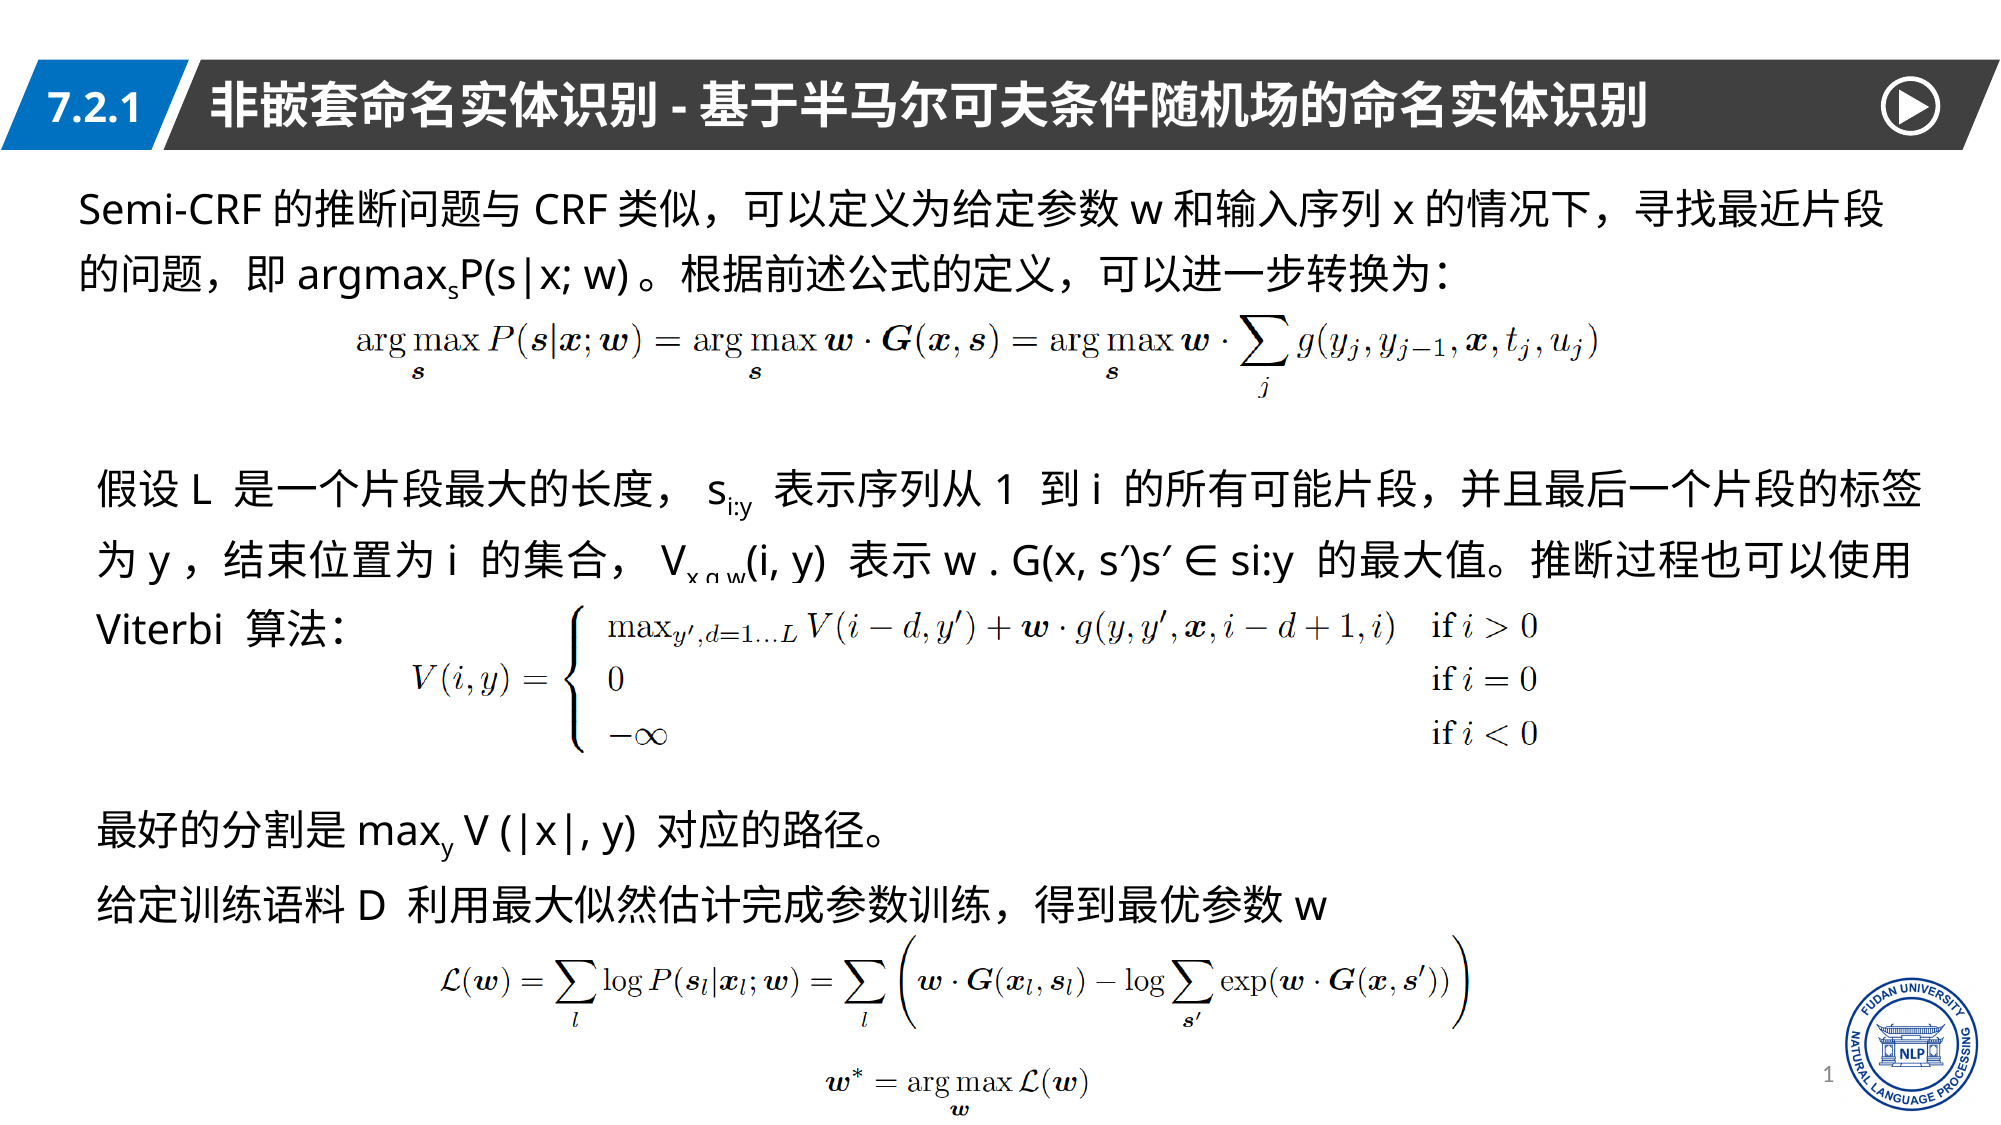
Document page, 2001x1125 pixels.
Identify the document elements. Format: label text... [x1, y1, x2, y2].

slide_number 19 [1513, 1042, 1863, 1103]
text_box [32, 59, 189, 120]
text_box 最好的分割是maxy V (|x|, y) 对应的路径。 [81, 782, 1082, 858]
picture [386, 583, 1578, 782]
text_box 给定训练语料D 利用最大似然估计完成参数训练，得到最优参数w [81, 858, 1509, 937]
text_box 假设L 是一个片段最大的长度，si:y 表示序列从1 到i 的所有可能片段，并且最后一个片段的标签为y，结束位置为i 的集合，Vx,g,w(i, y) 表示w . G(x, s′)s′ ∈ si:y 的最大值。推断过程也可以使用Viterbi 算法： [81, 441, 1938, 661]
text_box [1883, 78, 1939, 134]
text_box Semi-CRF的推断问题与CRF类似，可以定义为给定参数w和输入序列x的情况下，寻找最近片段的问题，即argmaxsP(s|x; w)。根据前述公式的定义，可以进一步转换为： [63, 163, 1900, 312]
picture [1834, 972, 1985, 1117]
picture [425, 934, 1509, 1121]
text_box 7.2.1 [26, 73, 164, 138]
text_box [163, 59, 2000, 150]
text_box [1, 89, 157, 150]
text_box 非嵌套命名实体识别-基于半马尔可夫条件随机场的命名实体识别 [195, 66, 1665, 142]
picture [343, 298, 1620, 409]
